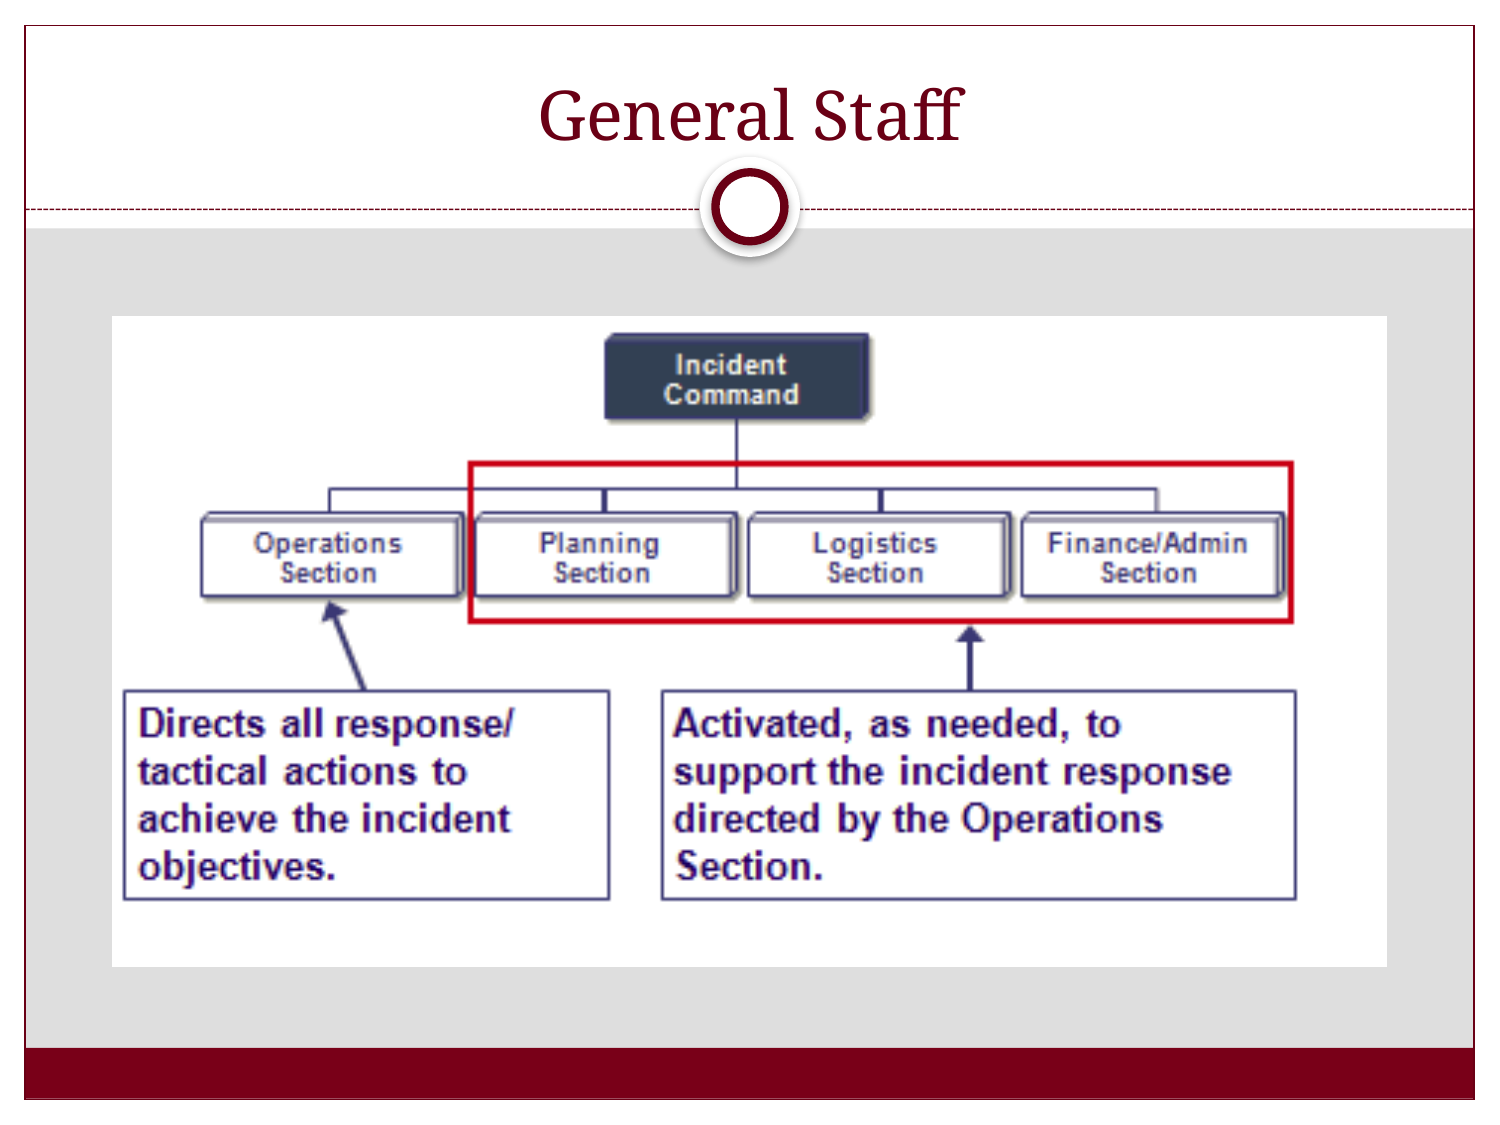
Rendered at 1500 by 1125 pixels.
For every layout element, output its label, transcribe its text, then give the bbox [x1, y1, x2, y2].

title General Staff [49, 37, 1450, 162]
picture [111, 316, 1388, 967]
